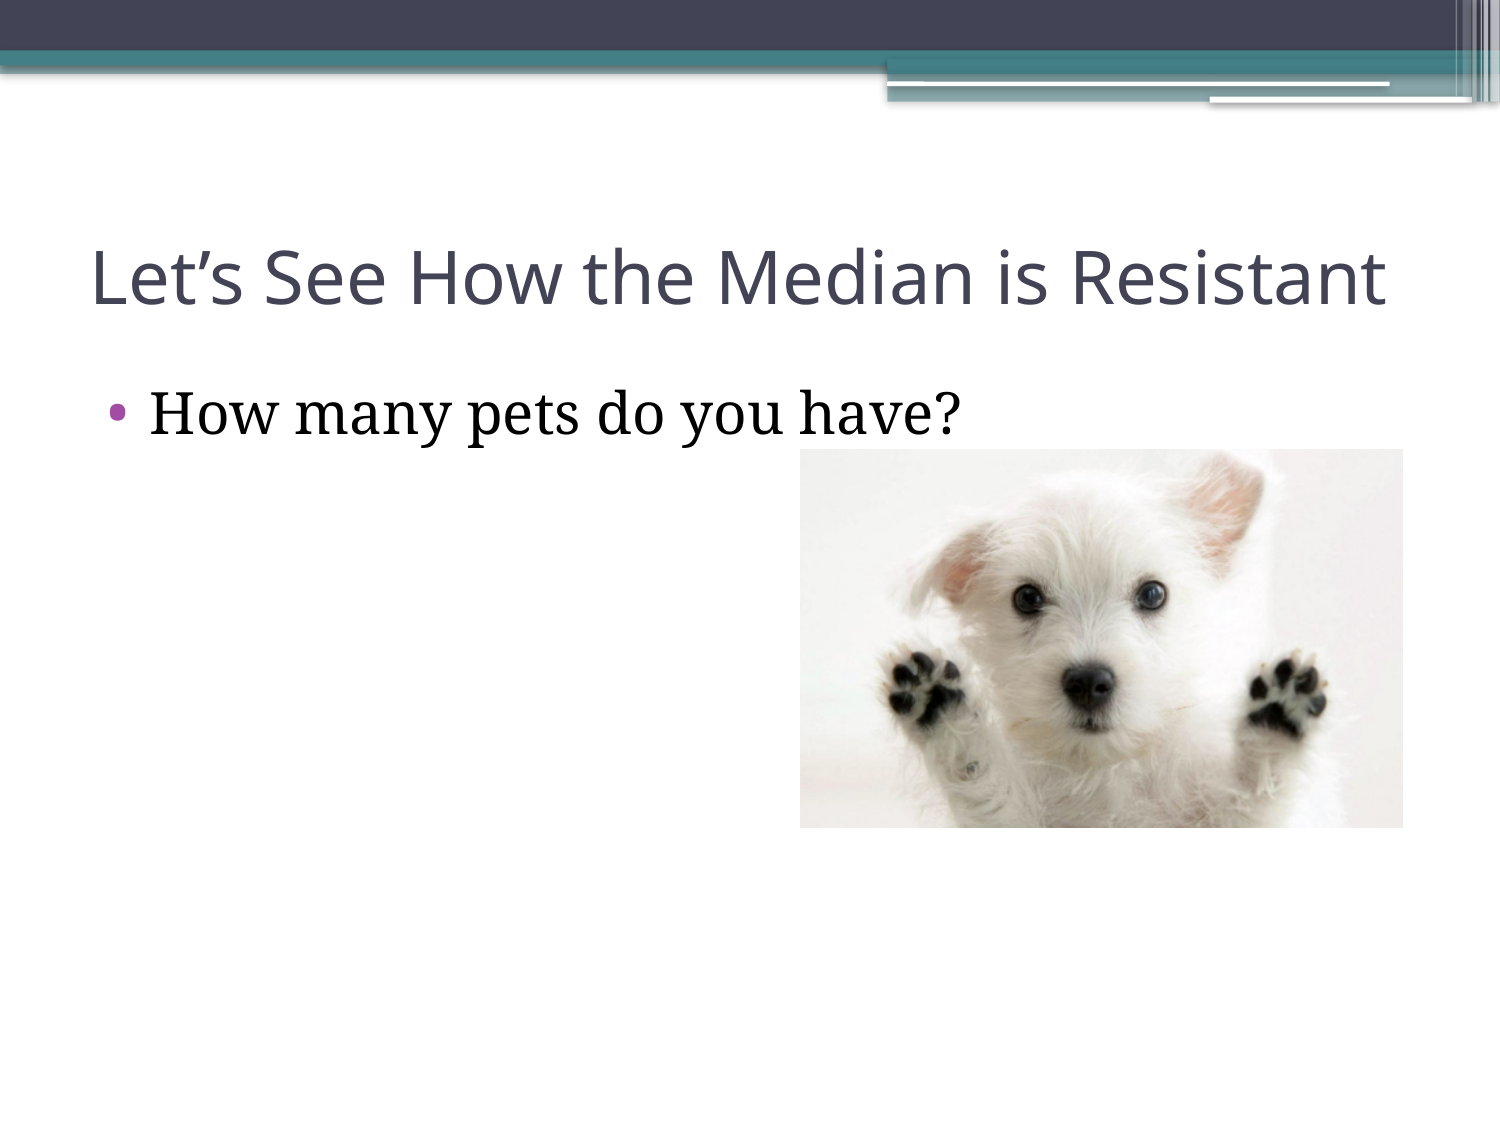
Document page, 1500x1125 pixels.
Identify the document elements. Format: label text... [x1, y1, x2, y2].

list How many pets do you have? [75, 368, 1425, 1079]
title Let’s See How the Median is Resistant [75, 187, 1425, 363]
picture [799, 449, 1404, 828]
